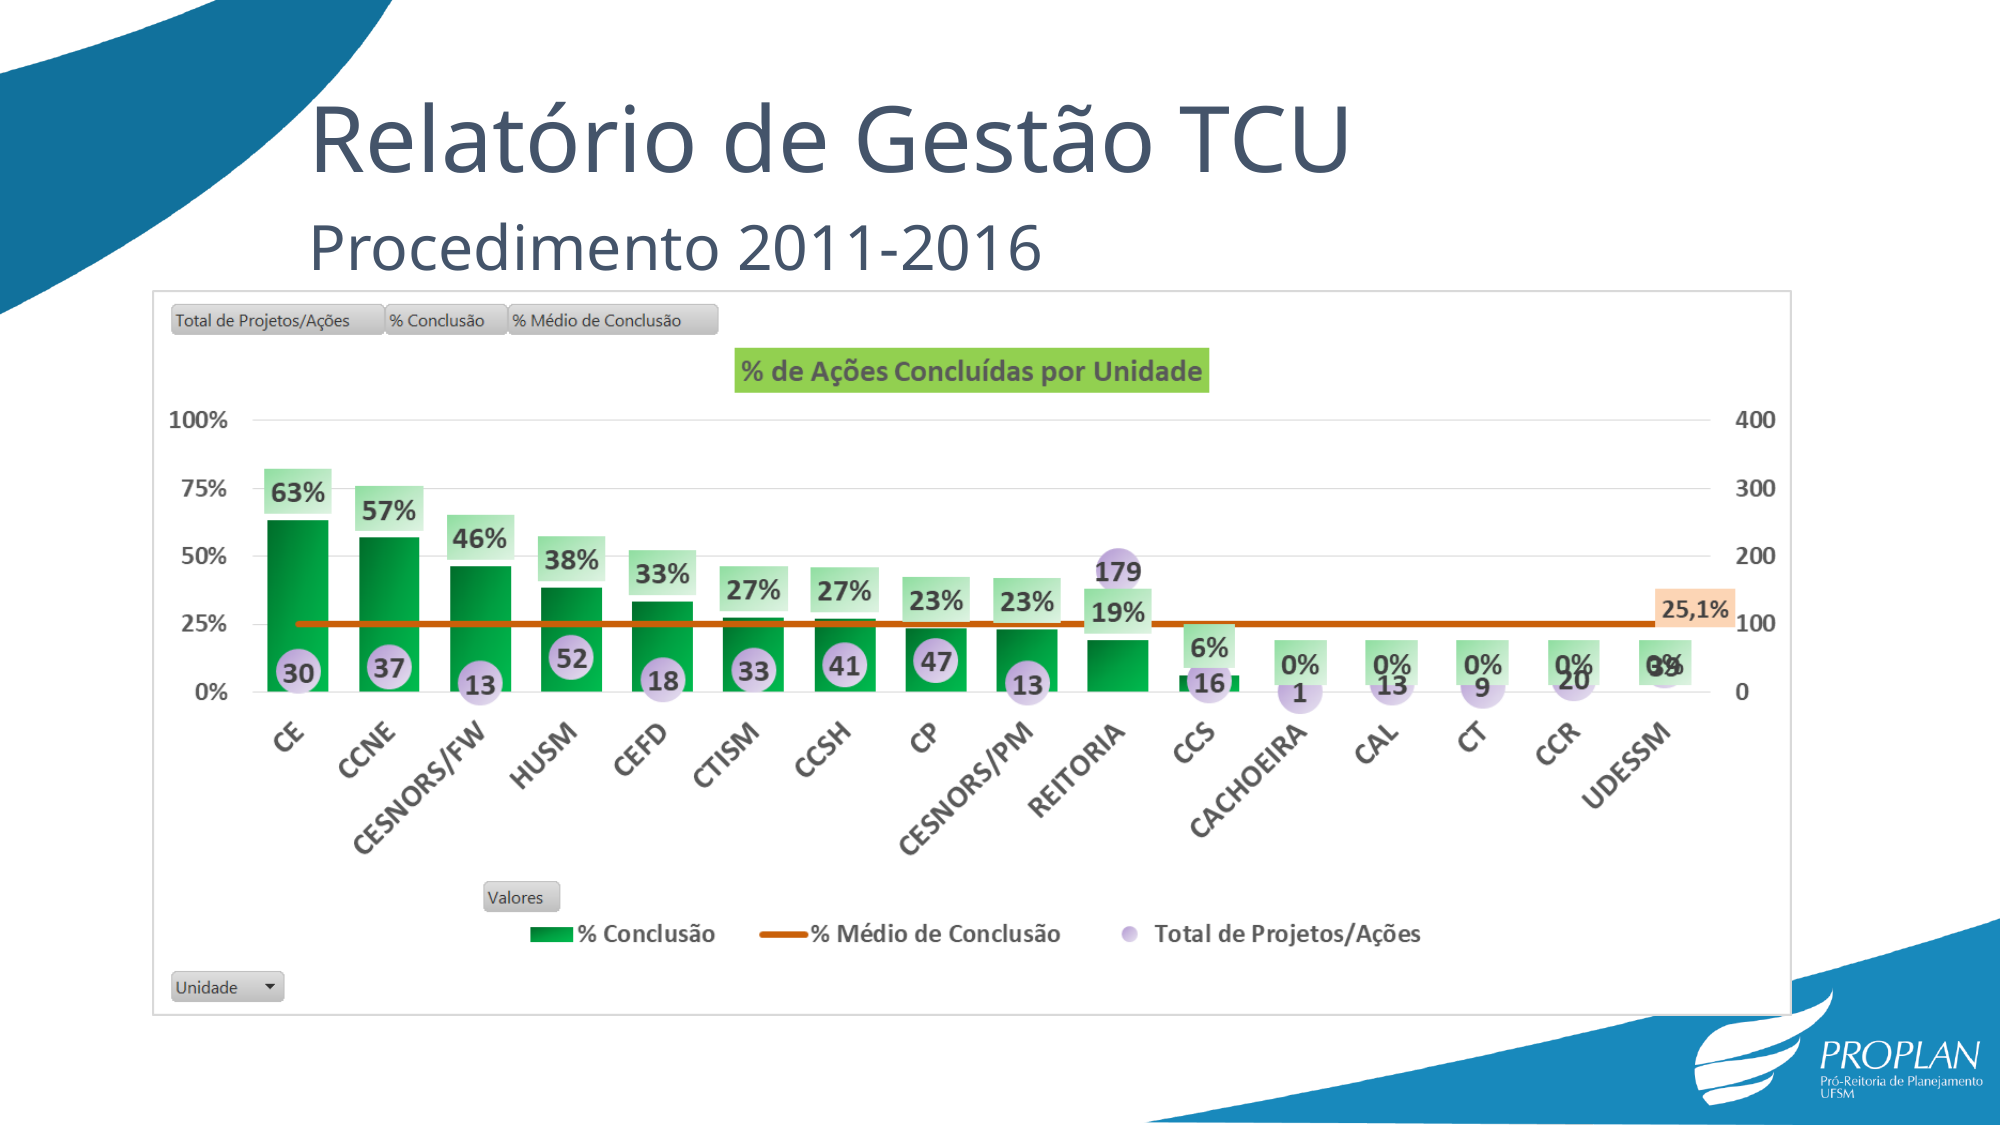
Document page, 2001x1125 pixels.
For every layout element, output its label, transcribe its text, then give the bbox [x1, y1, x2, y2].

text_box Procedimento 2011-2016 [293, 200, 1935, 290]
picture [0, 0, 2000, 1125]
text_box Relatório de Gestão TCU [294, 73, 1875, 199]
